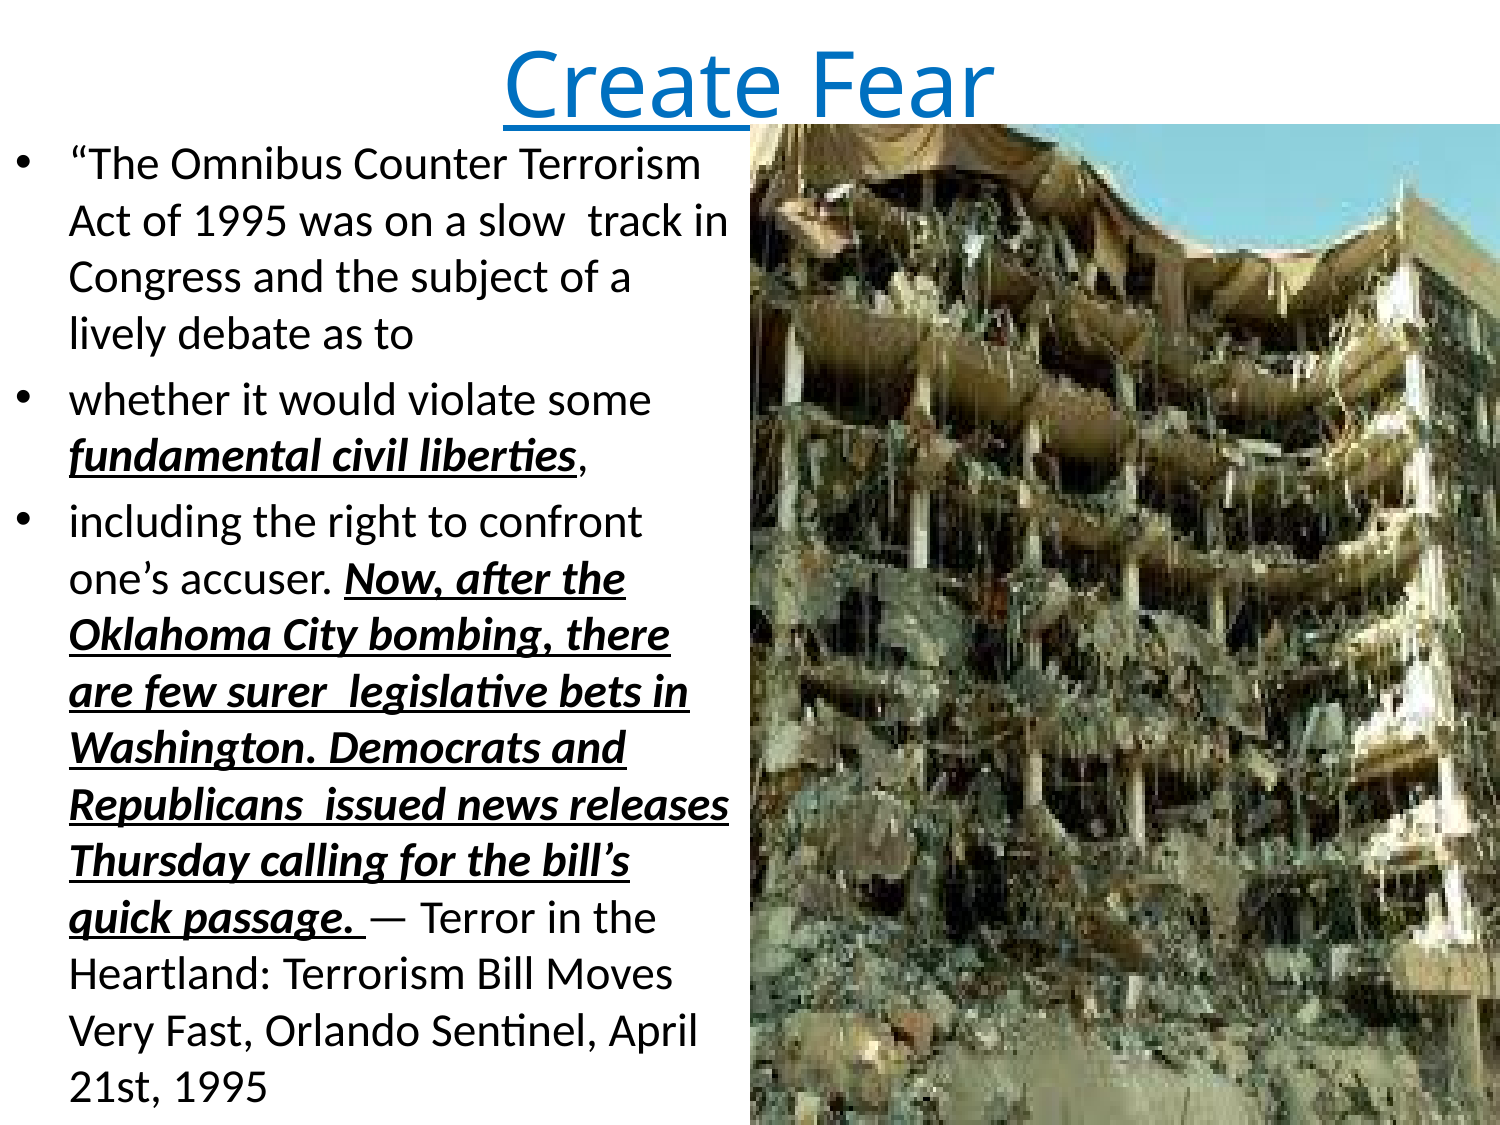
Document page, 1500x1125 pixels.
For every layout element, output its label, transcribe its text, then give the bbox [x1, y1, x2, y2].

title Create Fear [75, 0, 1425, 125]
list “The Omnibus Counter Terrorism Act of 1995 was on a slow track in Congress and the subject of a lively debate as to whether it would violate some fundamental civil liberties, including the right to confront one’s accuser. Now, after the Oklahoma City bombing, there are few surer legislative bets in Washington. Democrats and Republicans issued news releases Thursday calling for the bill’s quick passage. — Terror in the Heartland: Terrorism Bill Moves Very Fast, Orlando Sentinel, April 21st, 1995 [0, 125, 747, 1125]
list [749, 124, 1500, 1125]
